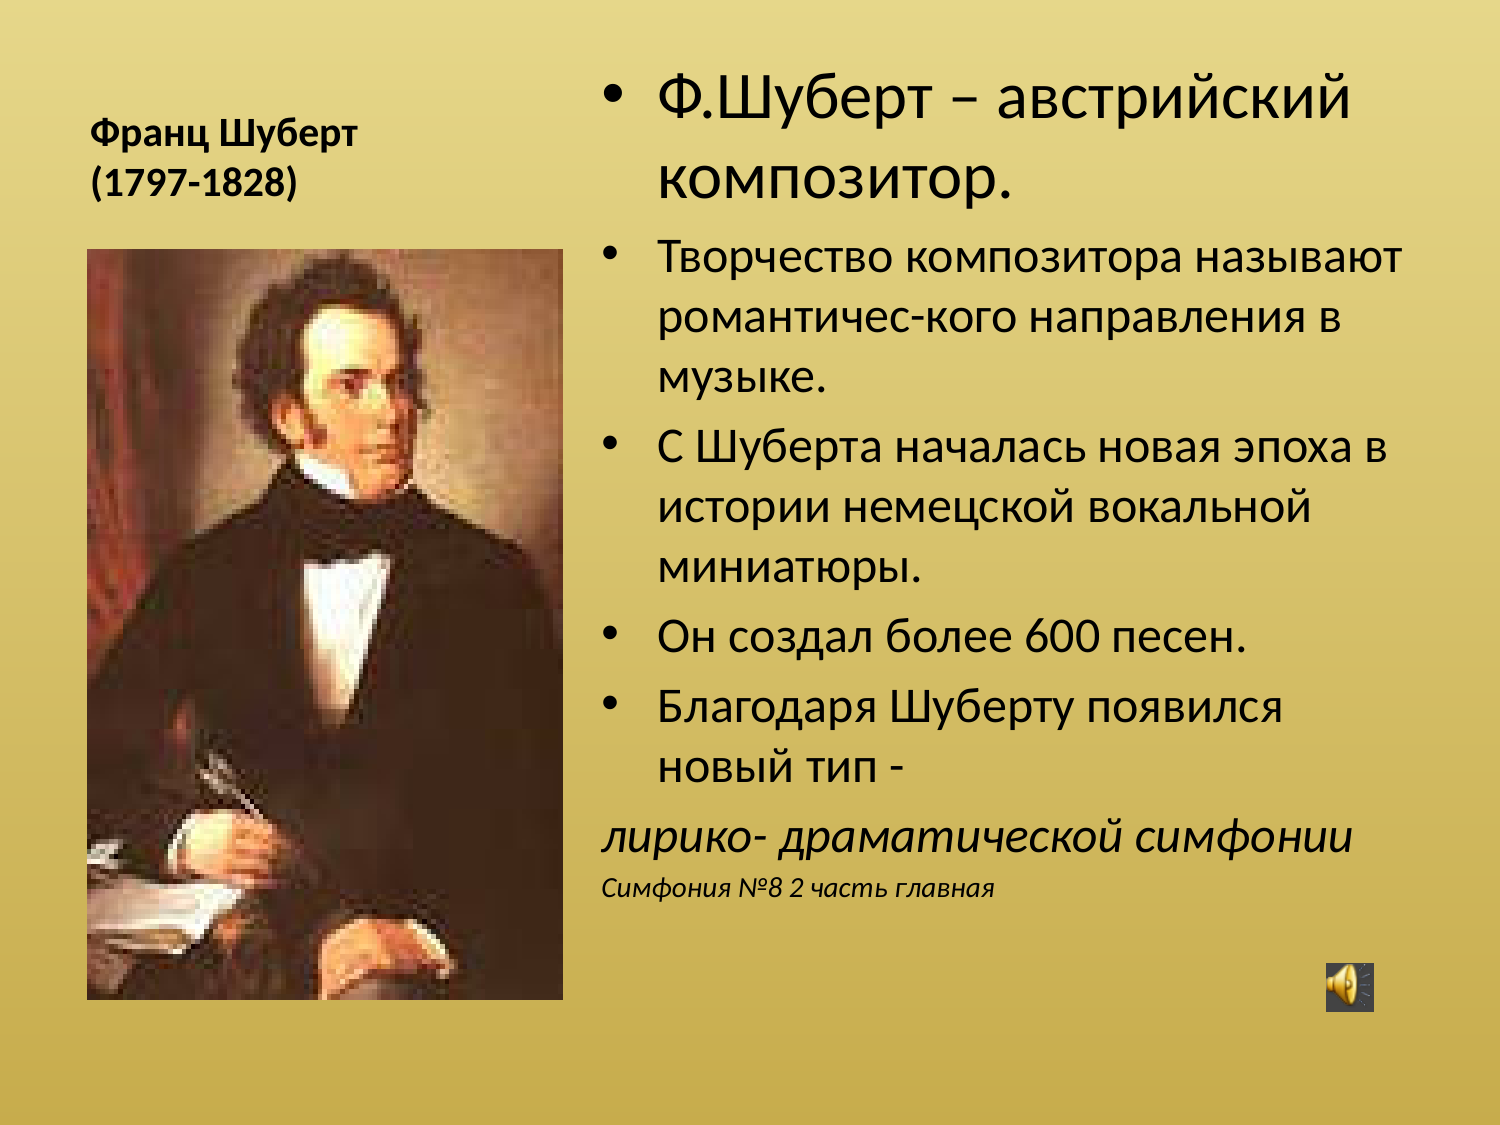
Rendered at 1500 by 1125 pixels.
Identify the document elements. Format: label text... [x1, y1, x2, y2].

list Ф.Шуберт – австрийский композитор. Творчество композитора называют романтичес-кого направления в музыке. С Шуберта началась новая эпоха в истории немецской вокальной миниатюры. Он создал более 600 песен. Благодаря Шуберту появился новый тип - лирико- драматической симфонии Симфония №8 2 часть главная [586, 44, 1425, 1005]
picture [1324, 962, 1376, 1013]
picture [87, 249, 563, 1001]
title Франц Шуберт (1797-1828) [75, 44, 569, 213]
